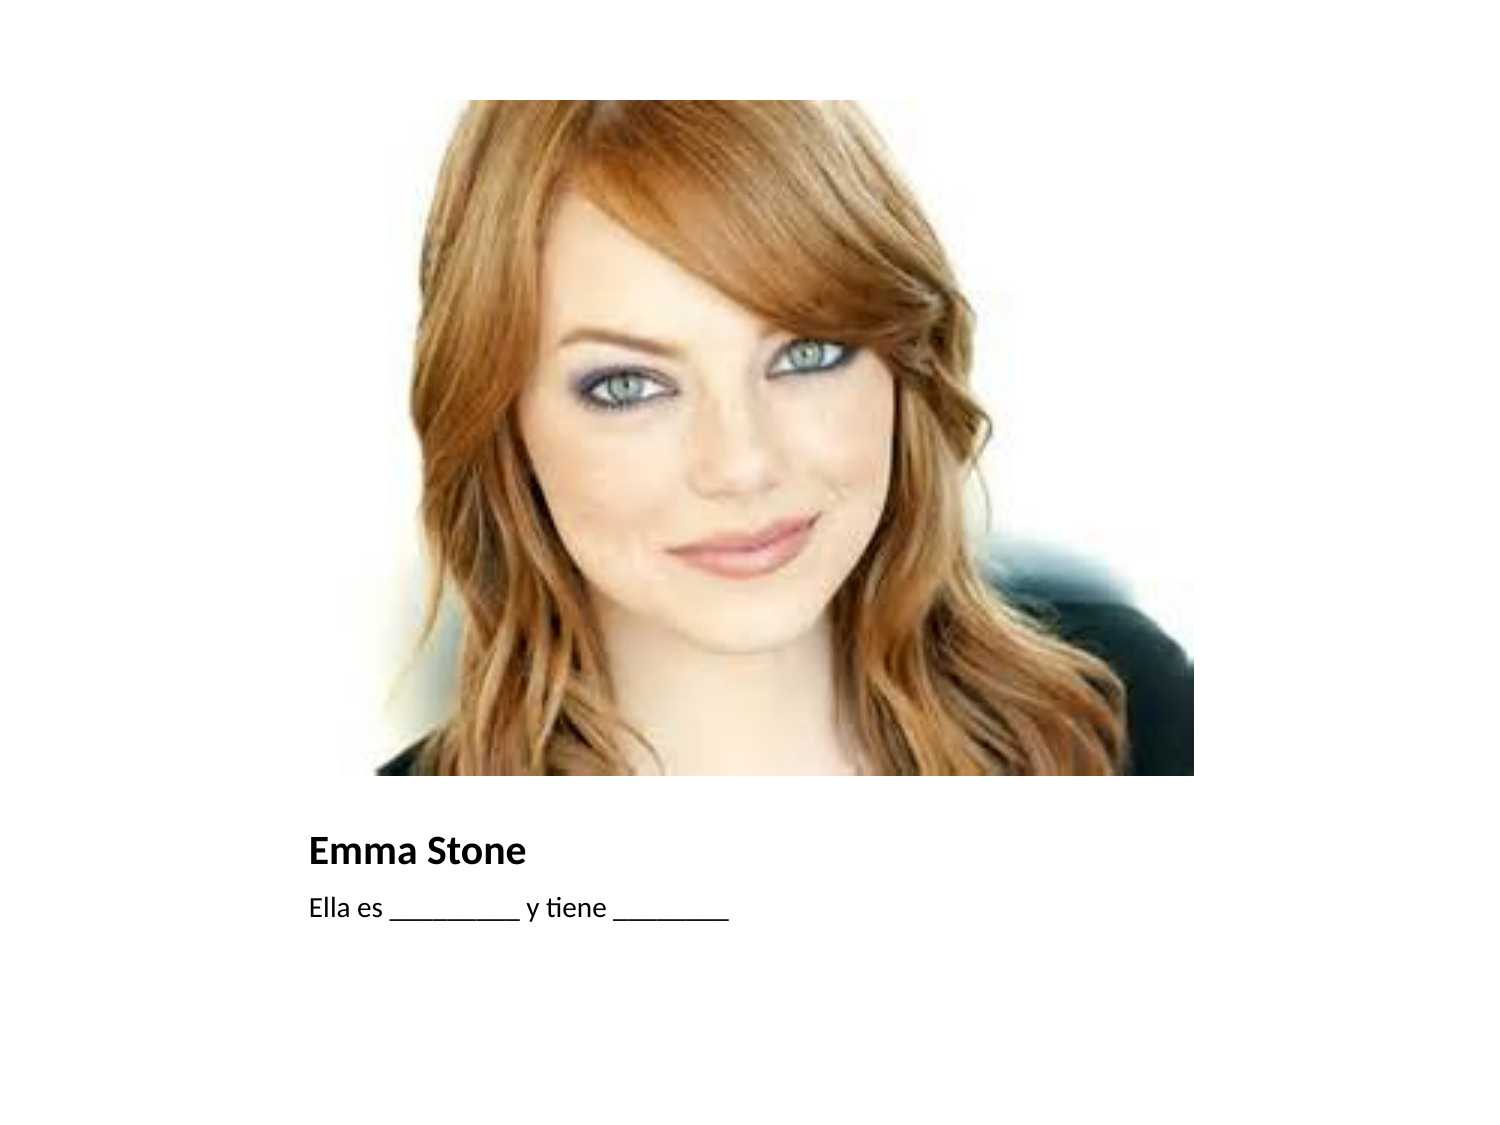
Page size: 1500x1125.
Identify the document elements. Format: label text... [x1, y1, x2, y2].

title Emma Stone [294, 787, 1194, 880]
picture [293, 100, 1195, 776]
list Ella es _________ y tiene ________ [294, 880, 1194, 1013]
